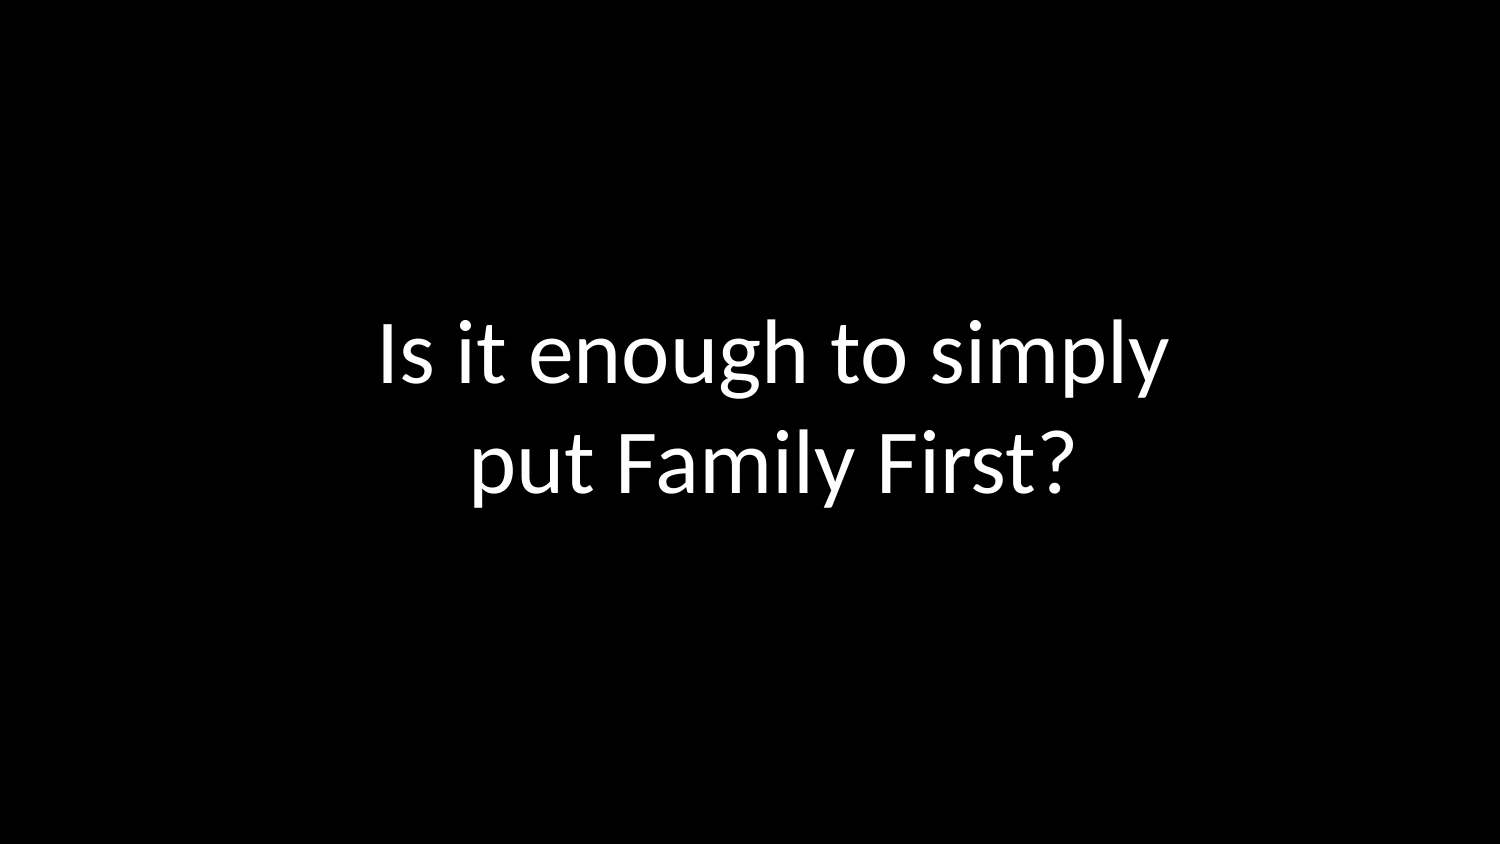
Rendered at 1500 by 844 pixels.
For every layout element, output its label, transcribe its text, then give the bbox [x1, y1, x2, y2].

text_box Is it enough to simply put Family First? [323, 284, 1224, 519]
